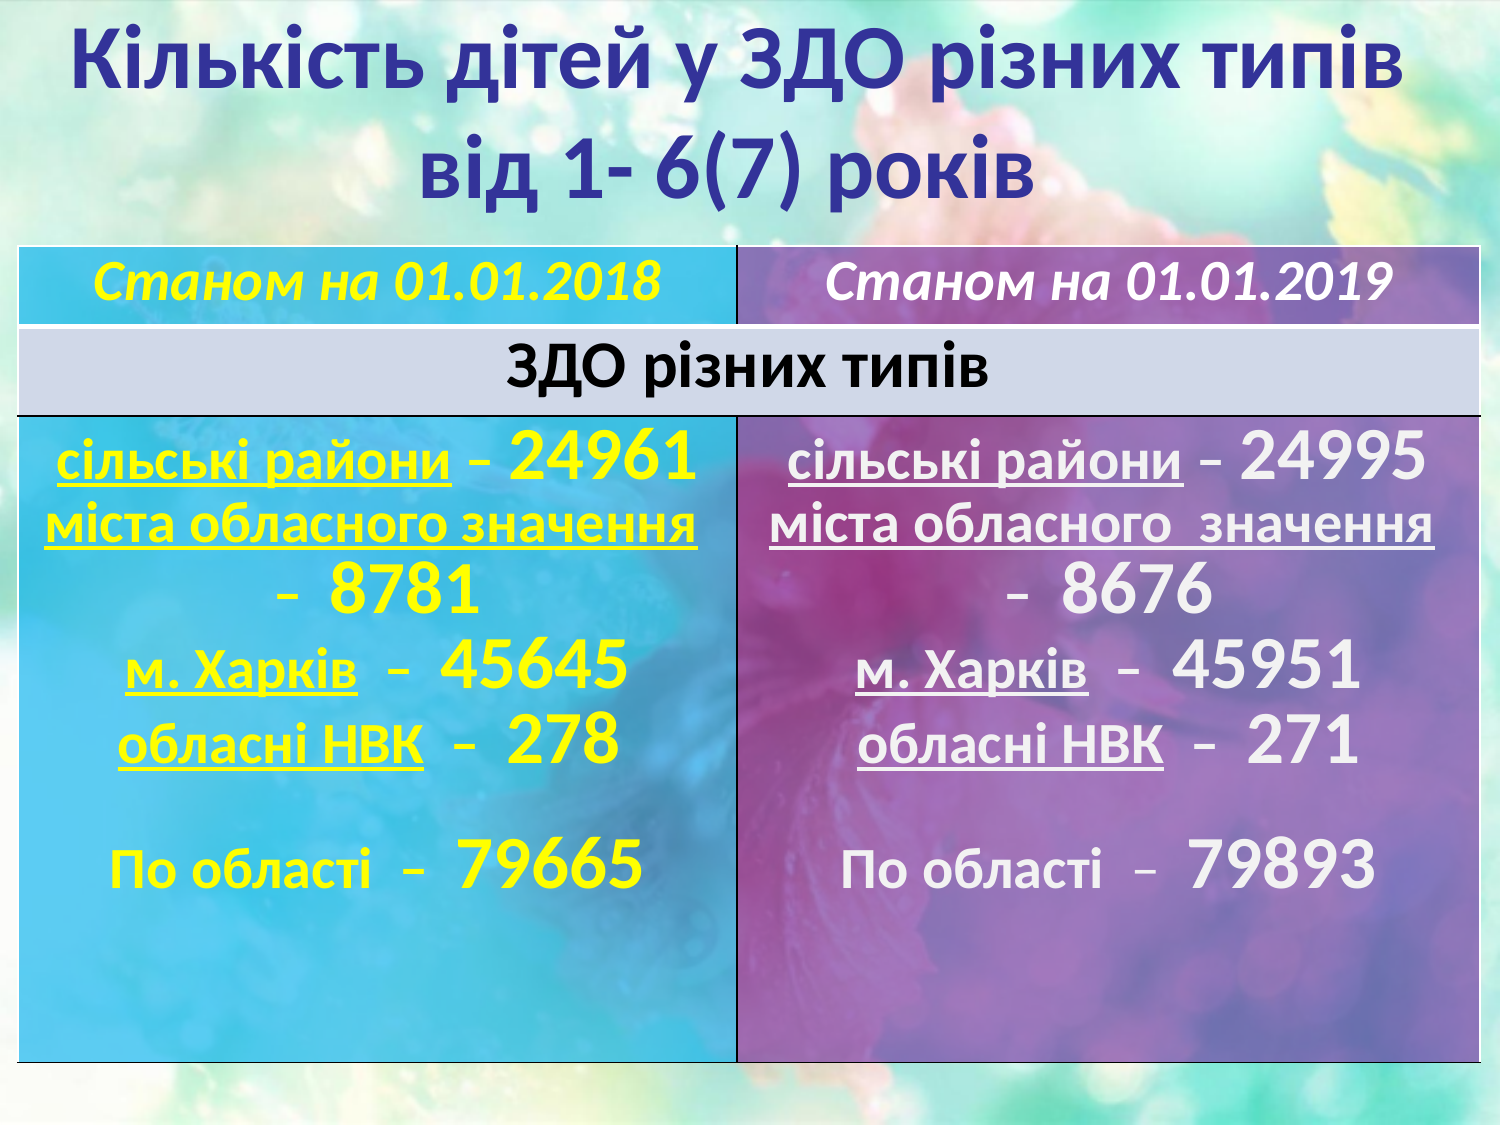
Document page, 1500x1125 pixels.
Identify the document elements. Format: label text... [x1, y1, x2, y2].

table_header Станом на 01.01.2019 [738, 247, 1479, 324]
picture [0, 0, 1500, 1125]
table_header Станом на 01.01.2018 [19, 247, 736, 324]
table_cell ЗДО різних типів [19, 329, 1479, 415]
table_cell сільські райони – 24961 міста обласного значення – 8781 м. Харків – 45645 обласні НВК – 278 По області – 79665 [19, 417, 736, 1062]
text_box Кількість дітей у ЗДО різних типів від 1- 6(7) років [17, 4, 1480, 211]
table_cell сільські райони – 24995 міста обласного значення – 8676 м. Харків – 45951 обласні НВК – 271 По області – 79893 [738, 417, 1479, 1062]
